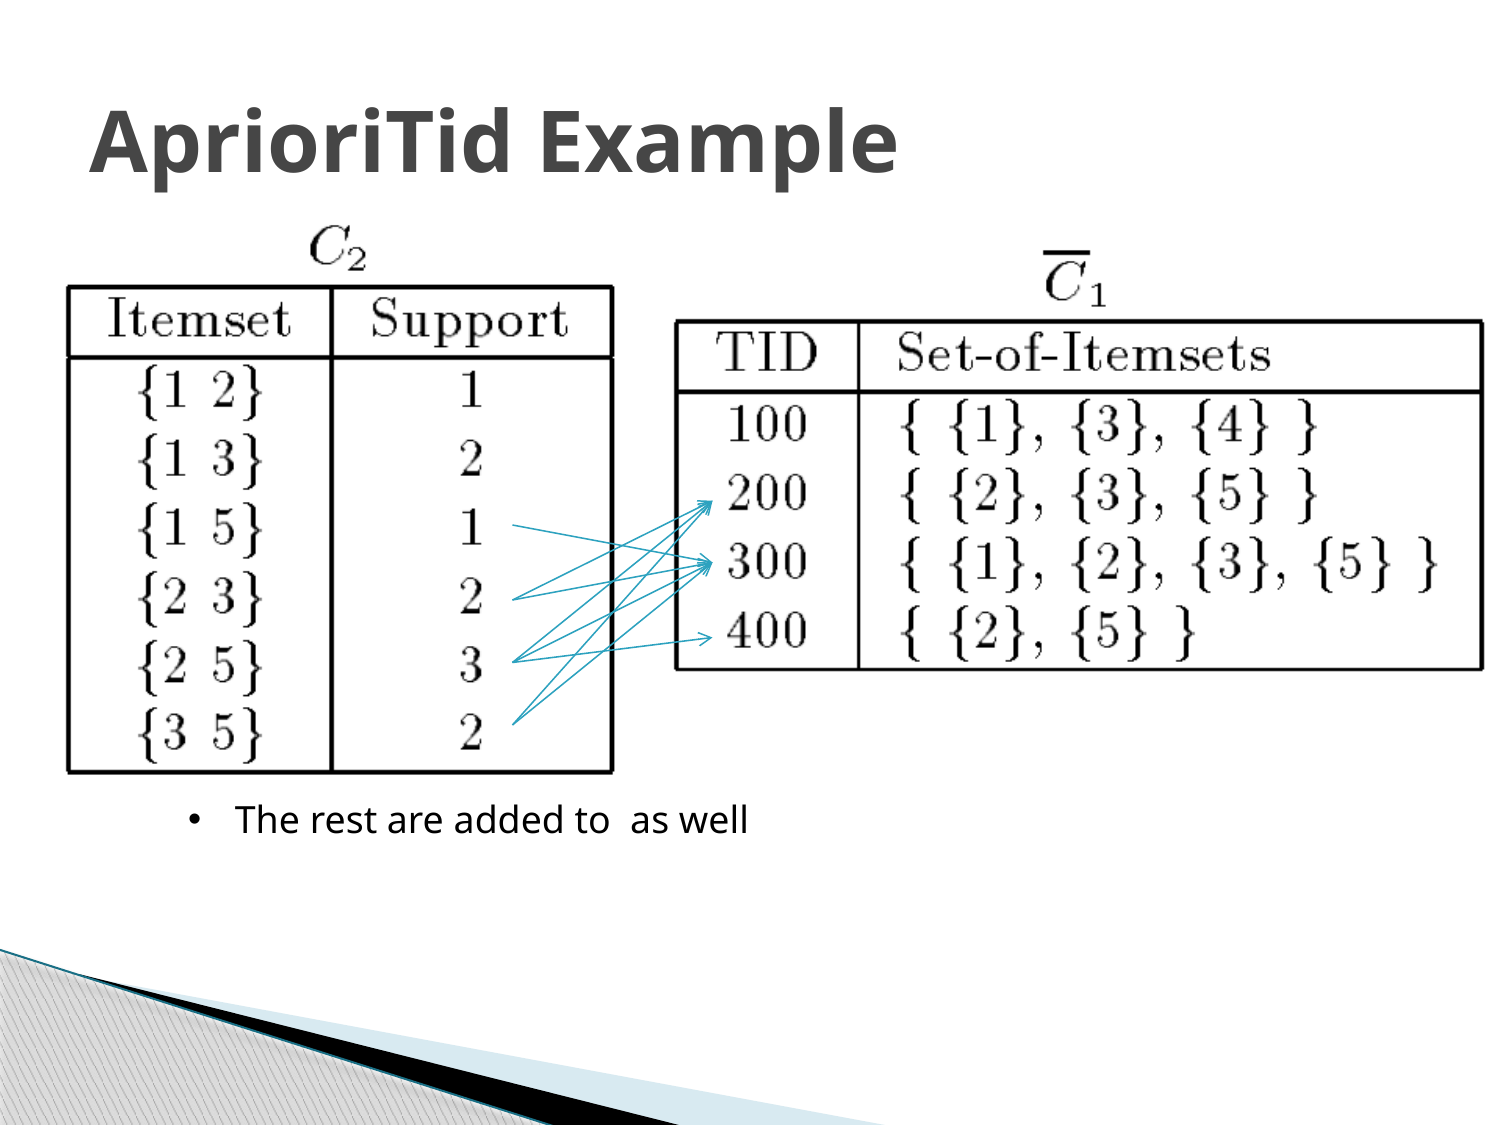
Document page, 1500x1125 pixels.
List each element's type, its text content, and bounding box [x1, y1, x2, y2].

picture [57, 213, 624, 789]
title AprioriTid Example [75, 45, 1425, 233]
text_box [512, 500, 713, 726]
picture [640, 213, 1500, 687]
